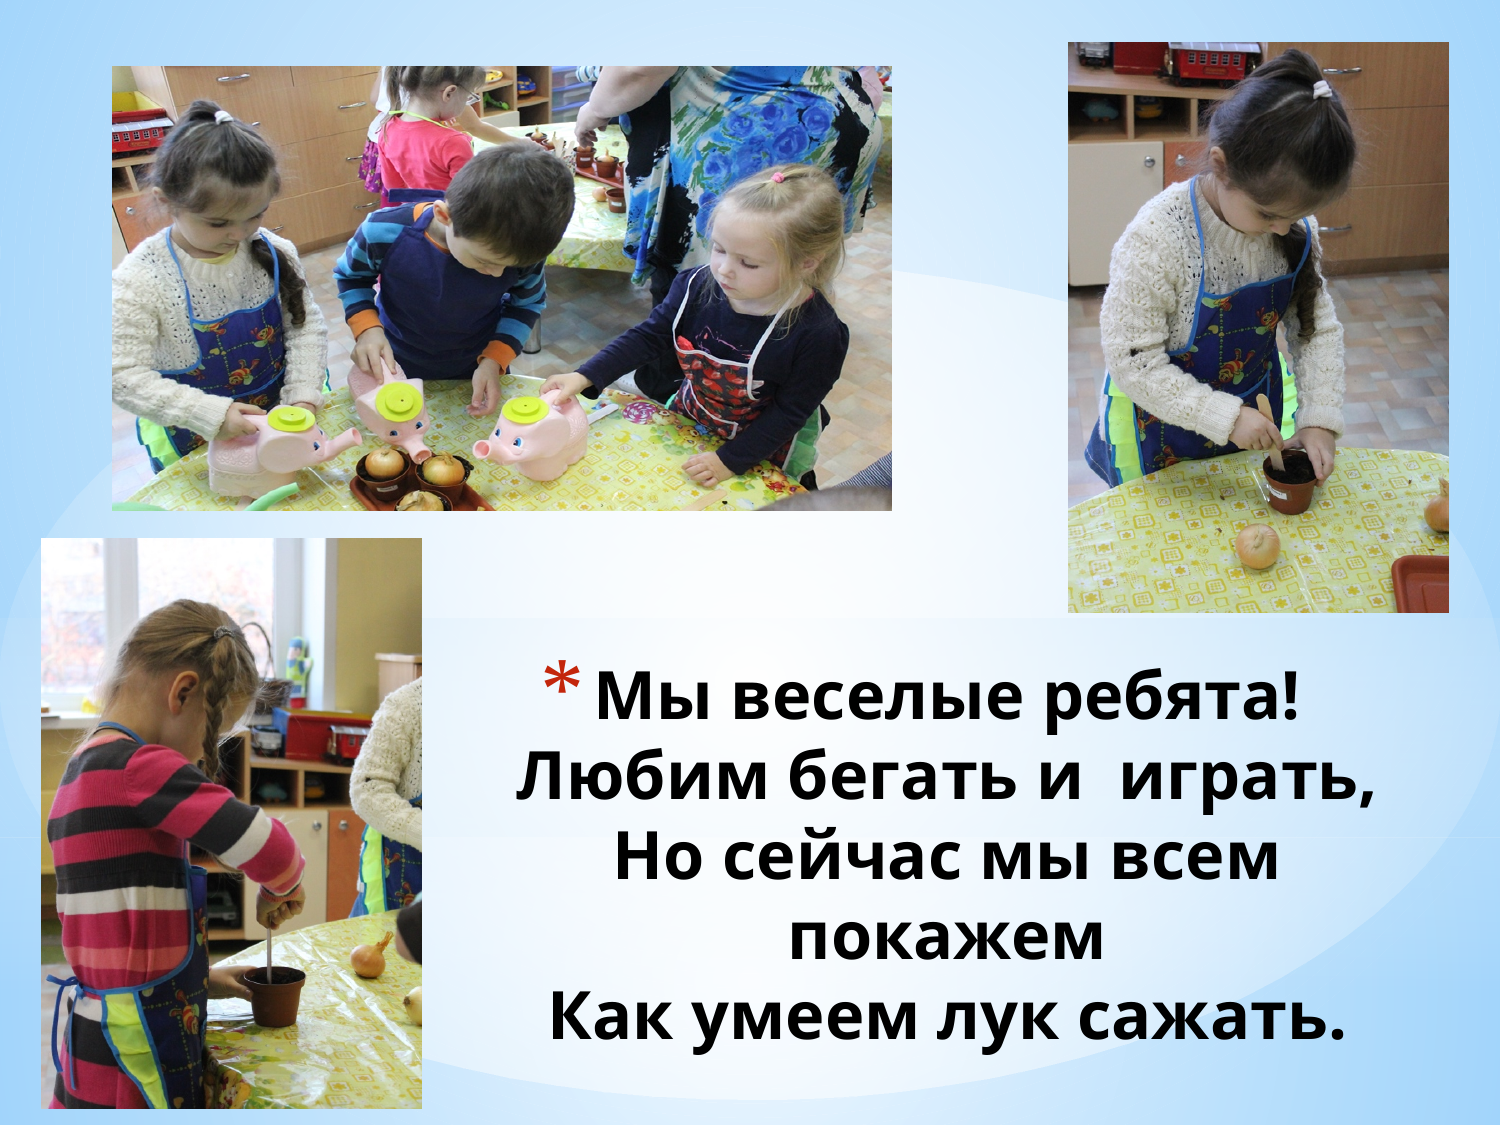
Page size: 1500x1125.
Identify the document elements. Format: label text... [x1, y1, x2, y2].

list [1068, 42, 1449, 614]
title Мы веселые ребята! Любим бегать и играть, Но сейчас мы всем покажем Как умеем лук сажать. [442, 645, 1400, 905]
picture [111, 66, 892, 511]
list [41, 538, 422, 1110]
